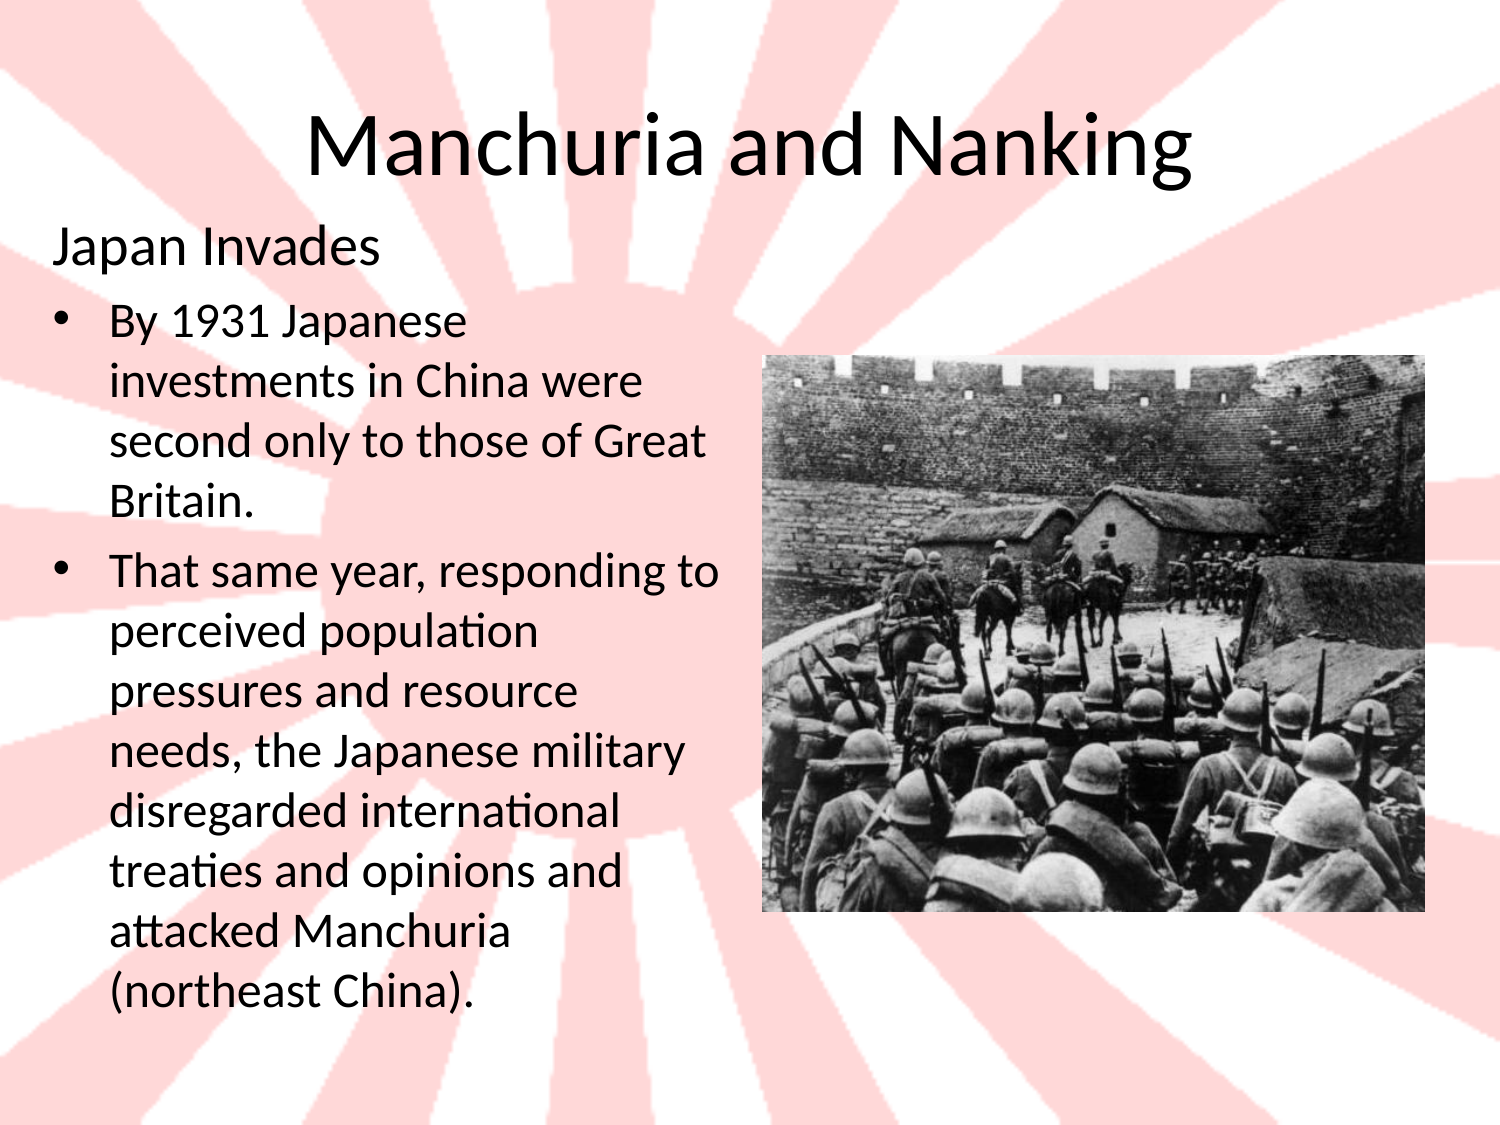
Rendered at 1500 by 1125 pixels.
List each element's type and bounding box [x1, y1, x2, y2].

list [762, 355, 1426, 912]
picture [0, 0, 1500, 1125]
